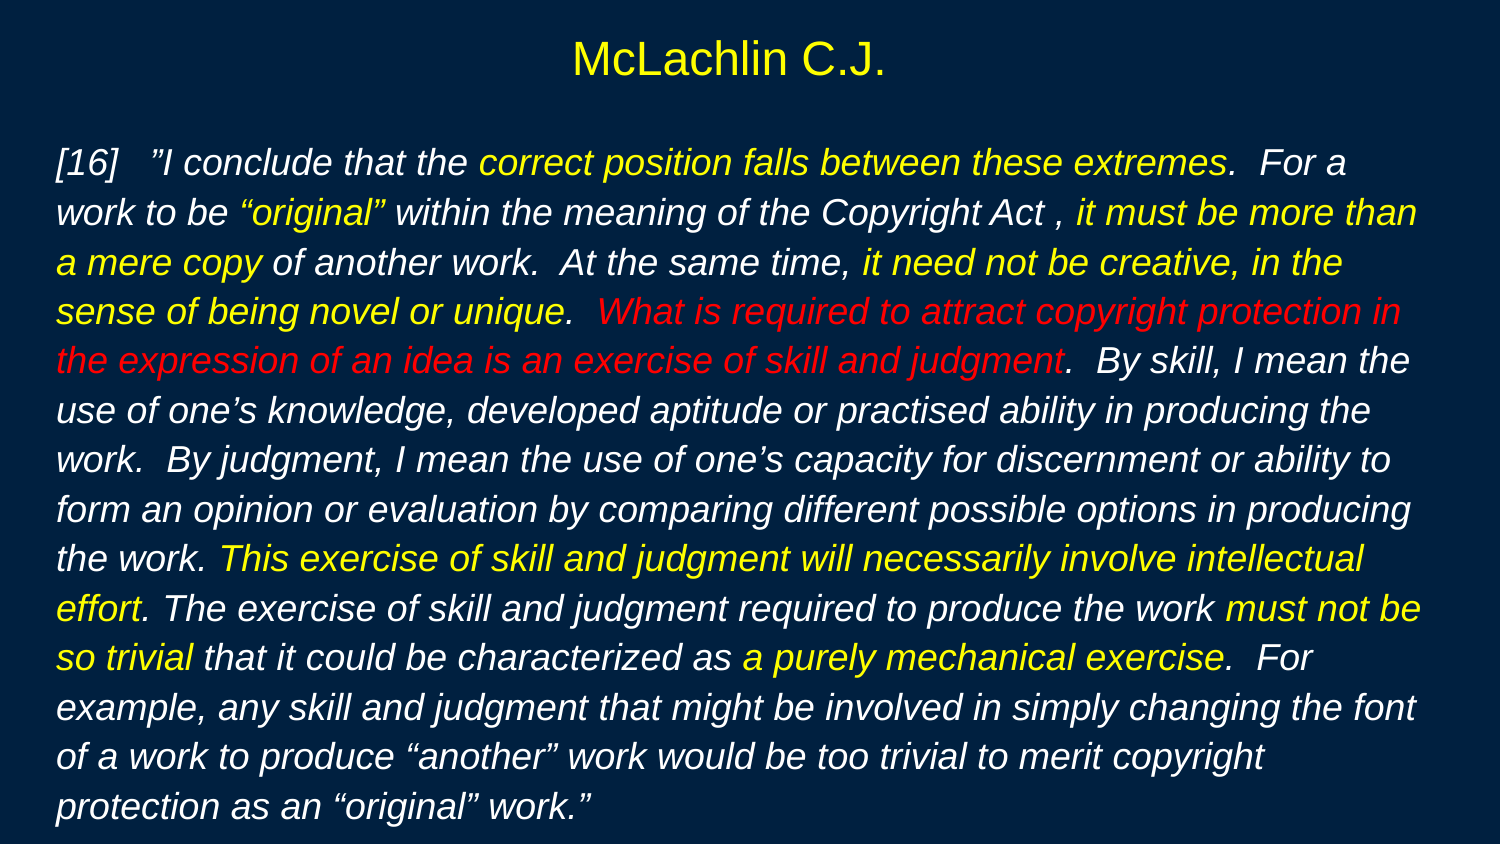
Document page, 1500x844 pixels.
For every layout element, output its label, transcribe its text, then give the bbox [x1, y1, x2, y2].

list [16] ”I conclude that the correct position falls between these extremes. For a work to be “original” within the meaning of the Copyright Act , it must be more than a mere copy of another work. At the same time, it need not be creative, in the sense of being novel or unique. What is required to attract copyright protection in the expression of an idea is an exercise of skill and judgment. By skill, I mean the use of one’s knowledge, developed aptitude or practised ability in producing the work. By judgment, I mean the use of one’s capacity for discernment or ability to form an opinion or evaluation by comparing different possible options in producing the work. This exercise of skill and judgment will necessarily involve intellectual effort. The exercise of skill and judgment required to produce the work must not be so trivial that it could be characterized as a purely mechanical exercise. For example, any skill and judgment that might be involved in simply changing the font of a work to produce “another” work would be too trivial to merit copyright protection as an “original” work.” [41, 126, 1447, 844]
title McLachlin C.J. [206, 20, 1252, 93]
